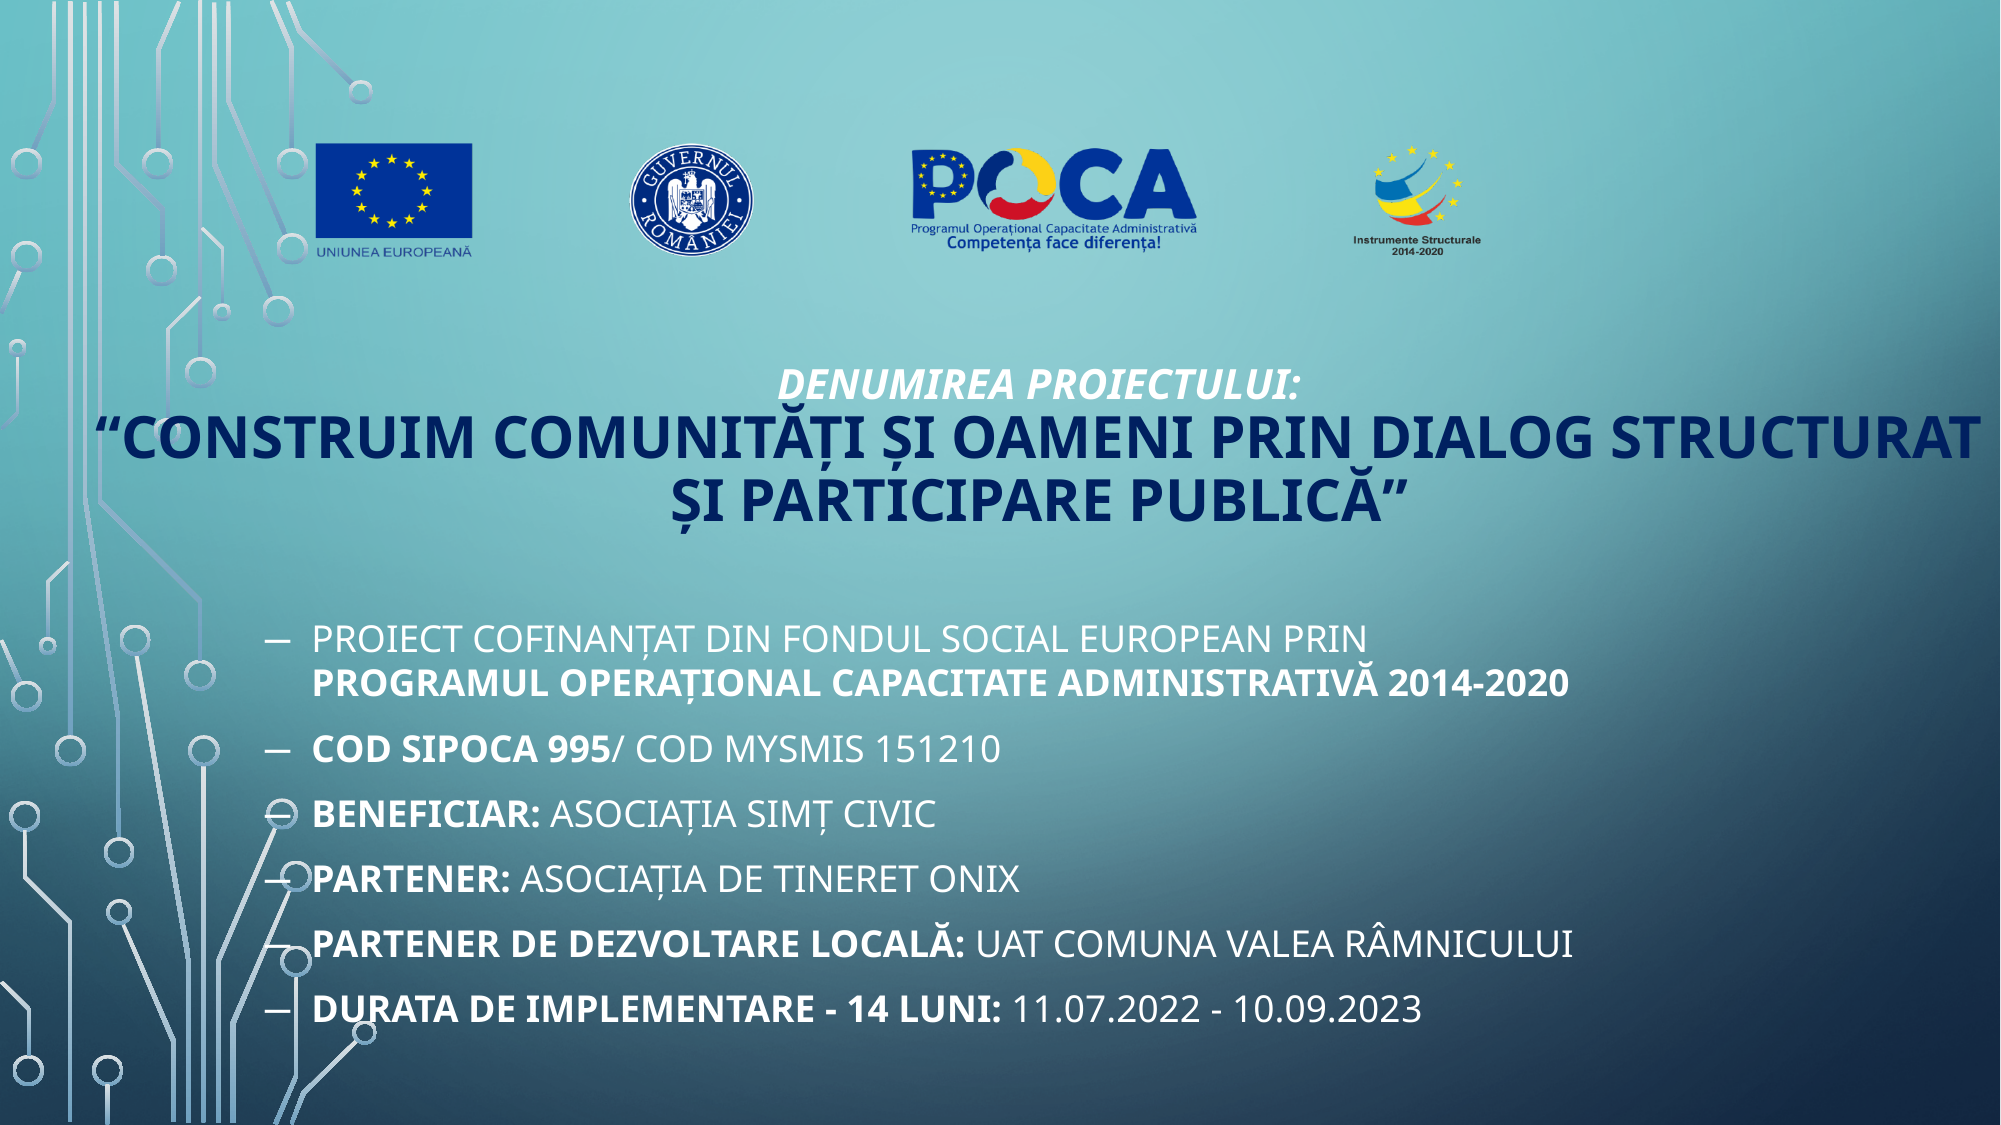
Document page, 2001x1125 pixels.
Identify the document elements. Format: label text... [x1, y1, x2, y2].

picture [314, 143, 1482, 258]
title Denumirea proiectului: “CONSTRUIM COMUNITĂȚI ȘI OAMENI PRIN DIALOG STRUCTURAT ȘI PARTICIPARE PUBLICĂ” [78, 332, 2000, 542]
subtitle PROIECT COFINANȚAT DIN FONDUL SOCIAL EUROPEAN PRIN PROGRAMUL OPERAȚIONAL CAPACITATE ADMINISTRATIVĂ 2014-2020 Cod SIPOCA 995/ Cod MySMIS 151210 Beneficiar: Asociația Simț Civic Partener: Asociația de Tineret Onix Partener de Dezvoltare Locală: UAT Comuna Valea Râmnicului Durata de implementare - 14 luni: 11.07.2022 - 10.09.2023 [249, 607, 1623, 1044]
